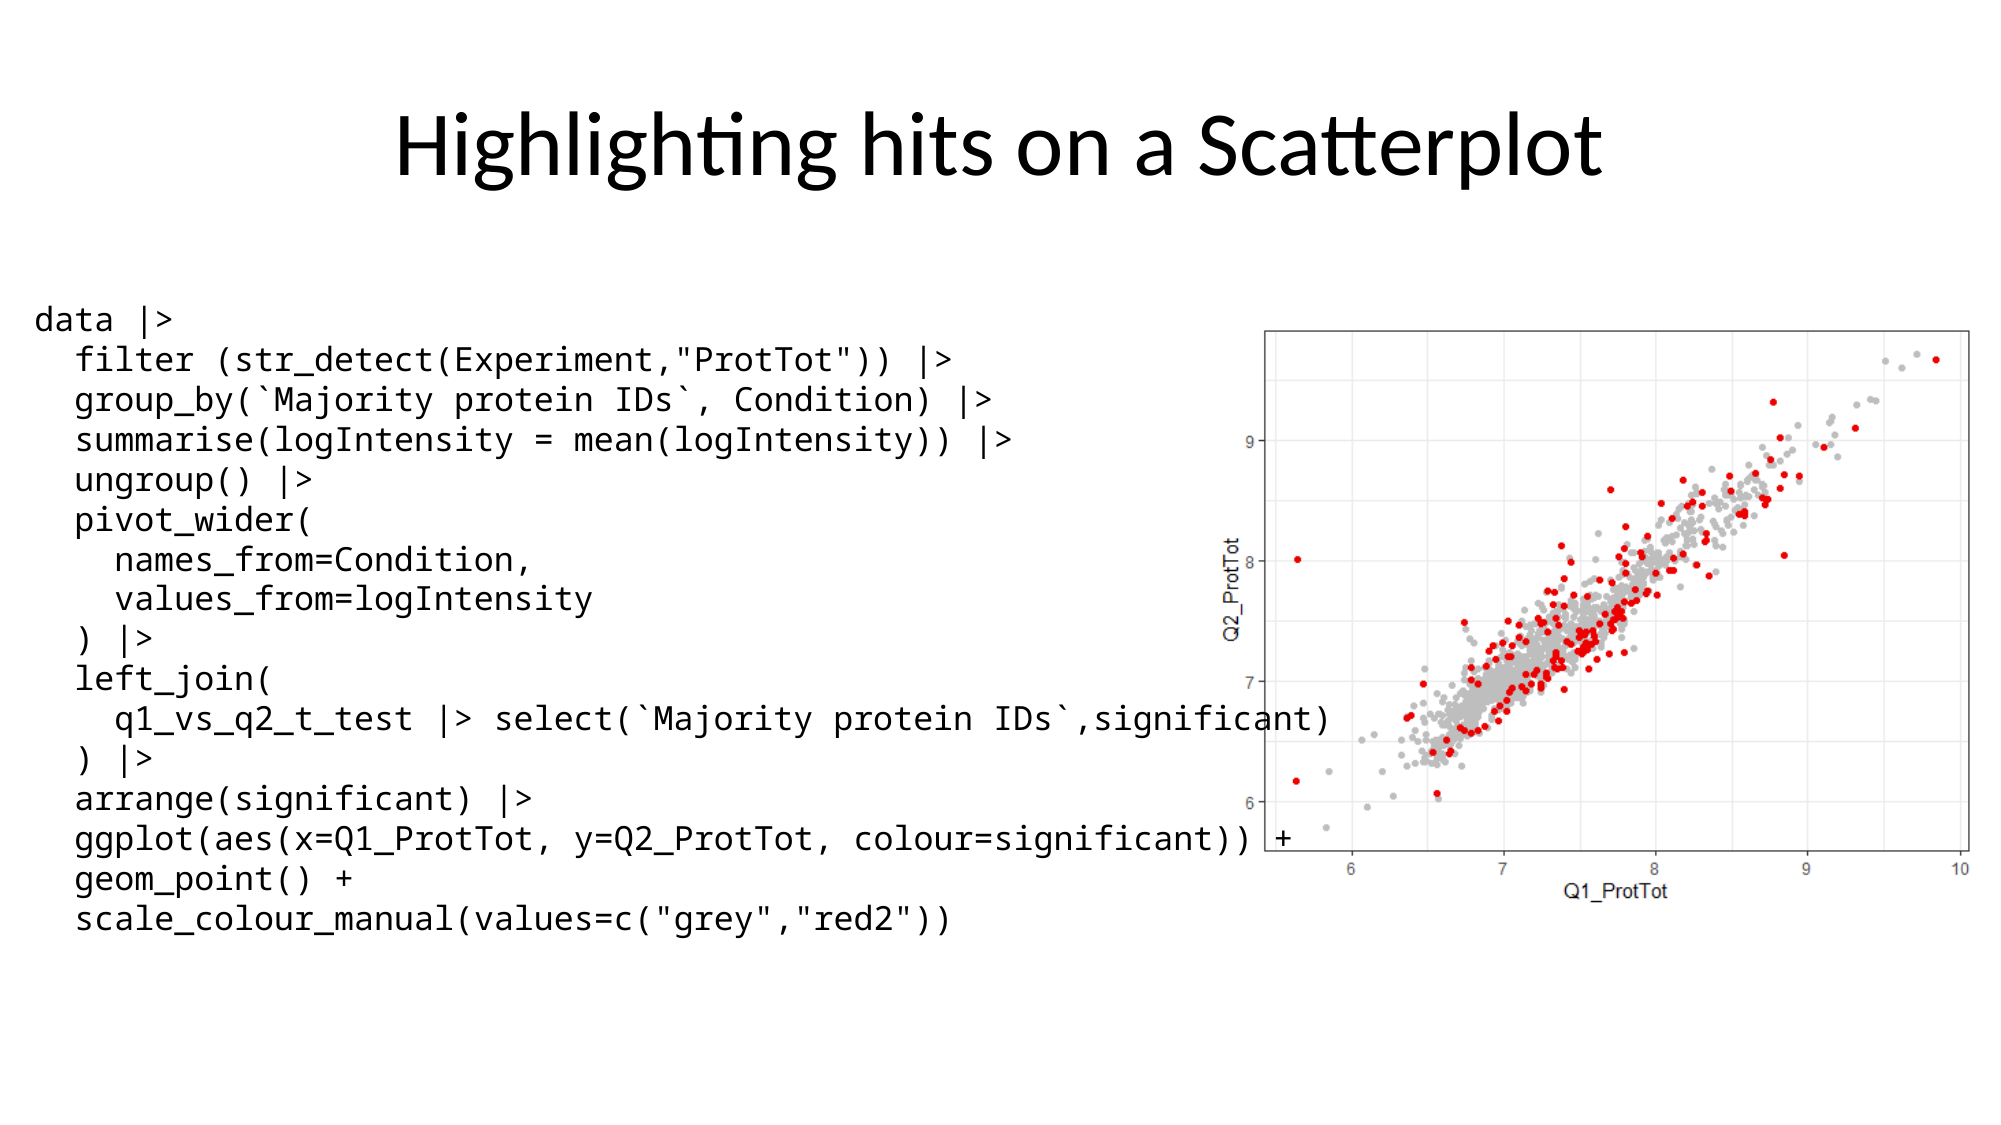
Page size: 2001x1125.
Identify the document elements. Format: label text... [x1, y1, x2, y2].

title Highlighting hits on a Scatterplot [99, 45, 1900, 233]
text_box data |> filter (str_detect(Experiment,"ProtTot")) |> group_by(`Majority protein IDs`, Condition) |> summarise(logIntensity = mean(logIntensity)) |> ungroup() |> pivot_wider( names_from=Condition, values_from=logIntensity ) |> left_join( q1_vs_q2_t_test |> select(`Majority protein IDs`,significant) ) |> arrange(significant) |> ggplot(aes(x=Q1_ProtTot, y=Q2_ProtTot, colour=significant)) + geom_point() + scale_colour_manual(values=c("grey","red2")) [19, 290, 1485, 945]
picture [1211, 321, 1982, 912]
